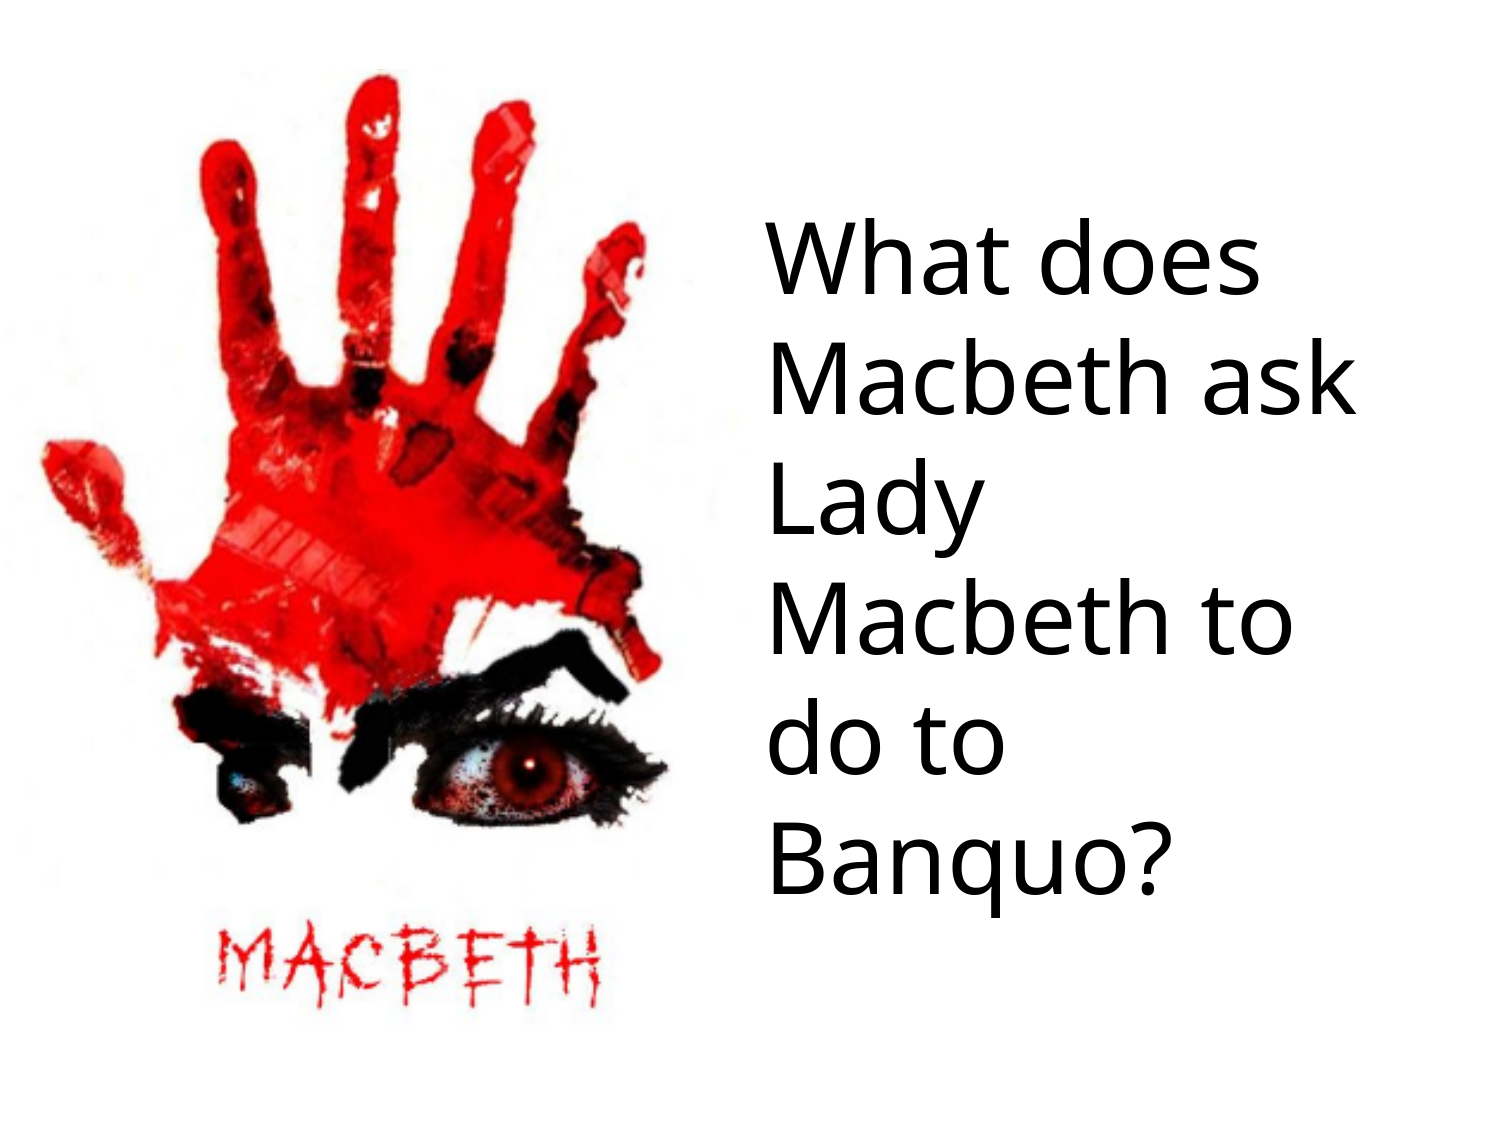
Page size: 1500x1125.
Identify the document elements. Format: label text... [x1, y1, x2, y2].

picture [4, 69, 750, 1048]
text_box What does Macbeth ask Lady Macbeth to do to Banquo? [755, 187, 1394, 922]
